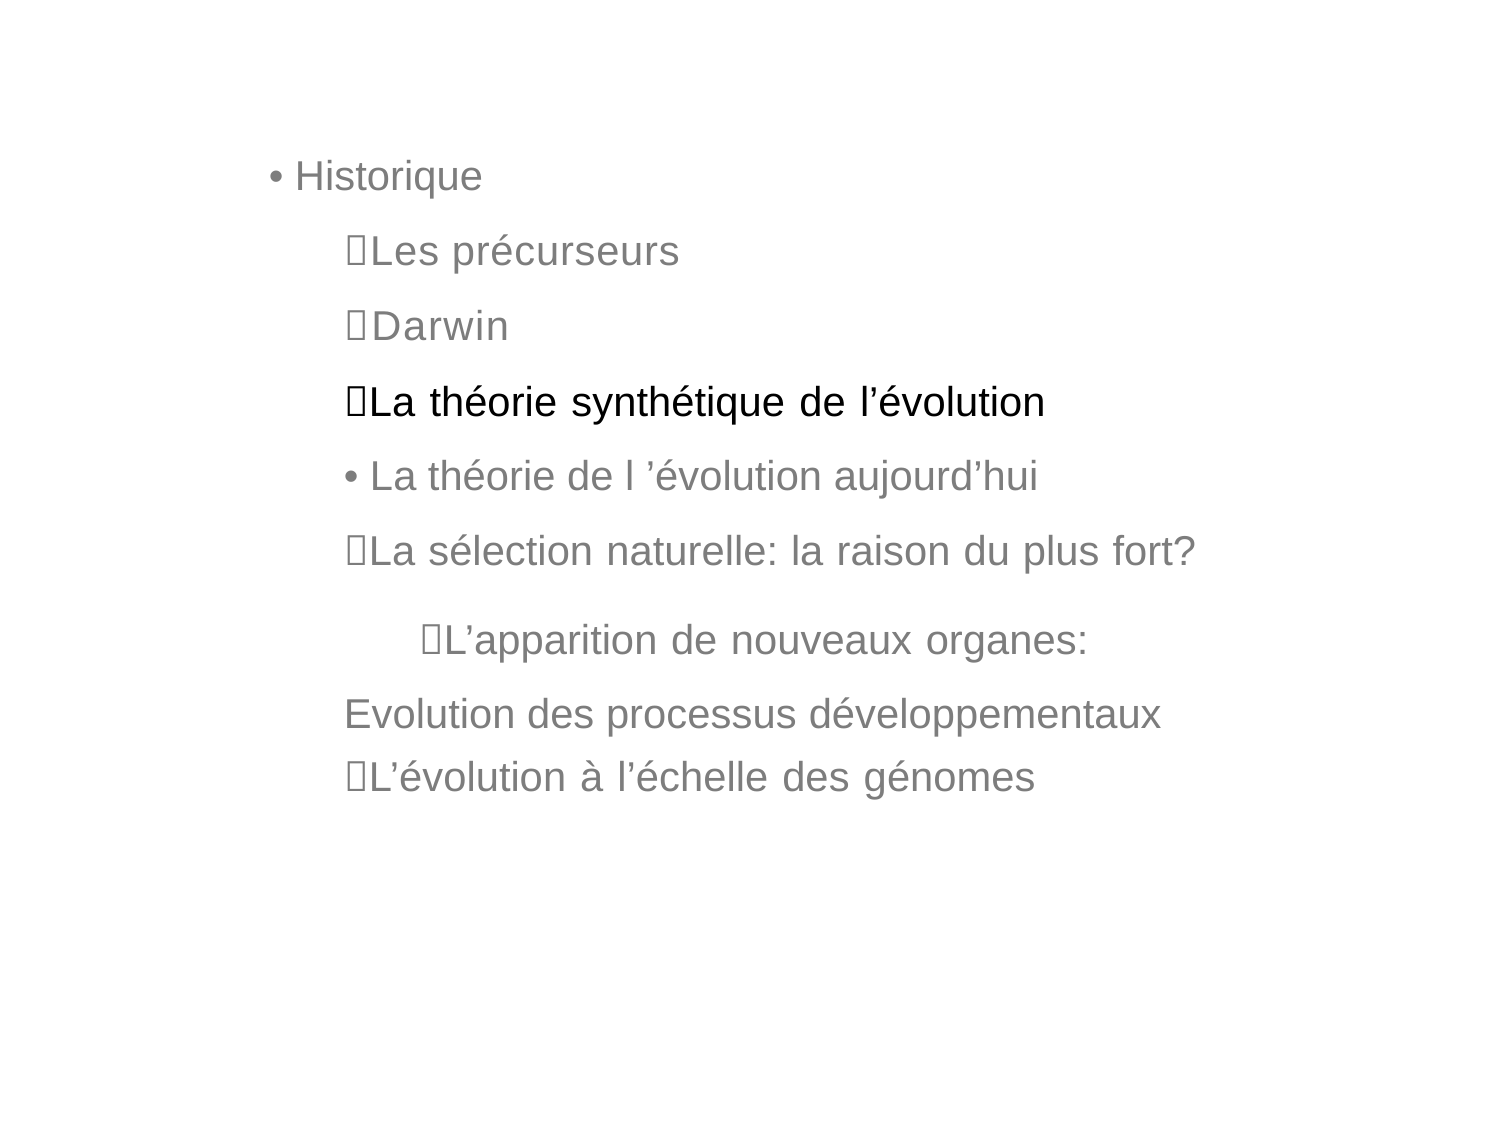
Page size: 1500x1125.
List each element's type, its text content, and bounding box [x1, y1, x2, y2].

text_box • Historique Les précurseurs Darwin La théorie synthétique de l’évolution • La théorie de l ’évolution aujourd’hui La sélection naturelle: la raison du plus fort? L’apparition de nouveaux organes: Evolution des processus développementaux L’évolution à l’échelle des génomes [268, 148, 1226, 800]
